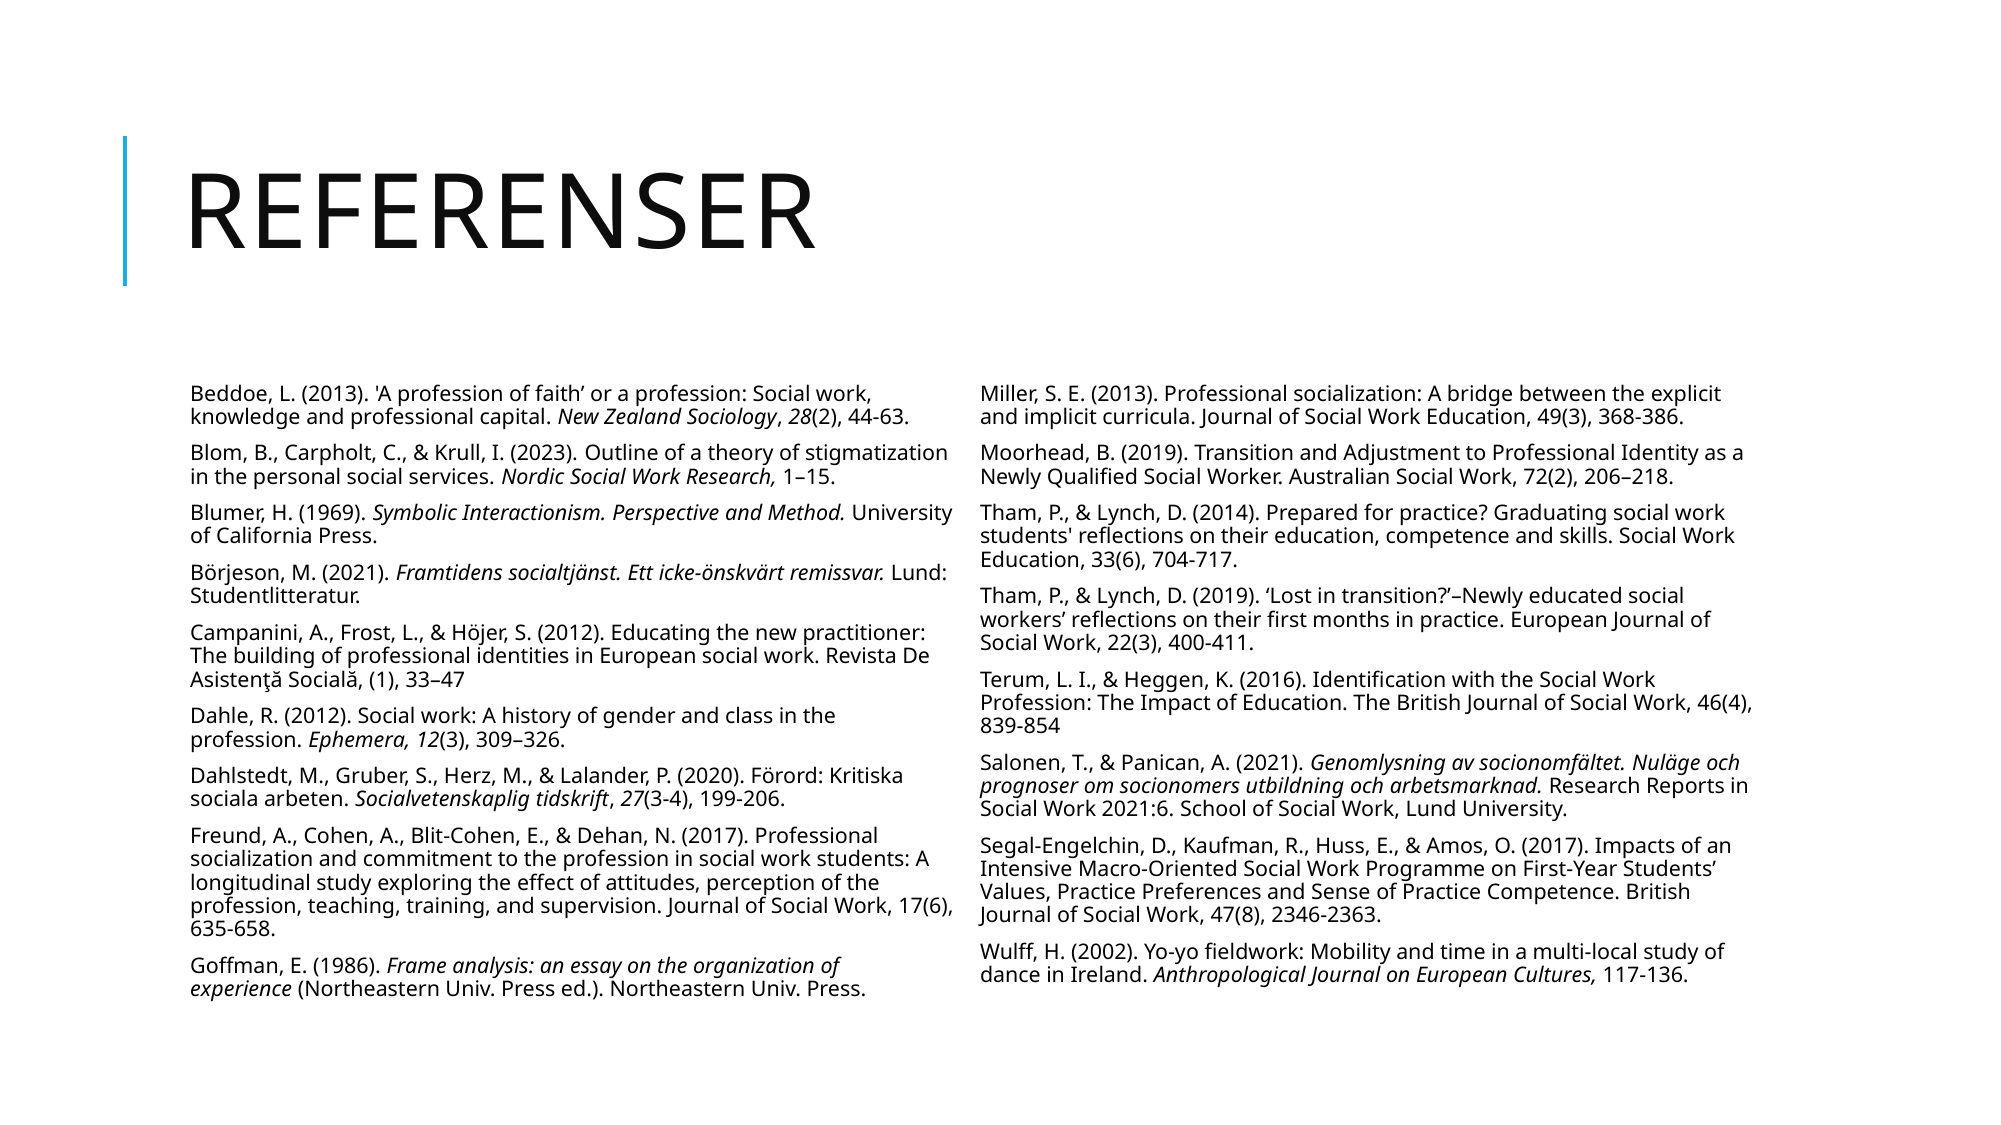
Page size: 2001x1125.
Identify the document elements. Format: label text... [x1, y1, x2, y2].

list Beddoe, L. (2013). 'A profession of faith’ or a profession: Social work, knowledge and professional capital. New Zealand Sociology, 28(2), 44-63. Blom, B., Carpholt, C., & Krull, I. (2023). Outline of a theory of stigmatization in the personal social services. Nordic Social Work Research, 1–15. Blumer, H. (1969). Symbolic Interactionism. Perspective and Method. University of California Press. Börjeson, M. (2021). Framtidens socialtjänst. Ett icke-önskvärt remissvar. Lund: Studentlitteratur. Campanini, A., Frost, L., & Höjer, S. (2012). Educating the new practitioner: The building of professional identities in European social work. Revista De Asistenţă Socială, (1), 33–47 Dahle, R. (2012). Social work: A history of gender and class in the profession. Ephemera, 12(3), 309–326. Dahlstedt, M., Gruber, S., Herz, M., & Lalander, P. (2020). Förord: Kritiska sociala arbeten. Socialvetenskaplig tidskrift, 27(3-4), 199-206. Freund, A., Cohen, A., Blit-Cohen, E., & Dehan, N. (2017). Professional socialization and commitment to the profession in social work students: A longitudinal study exploring the effect of attitudes, perception of the profession, teaching, training, and supervision. Journal of Social Work, 17(6), 635-658. Goffman, E. (1986). Frame analysis: an essay on the organization of experience (Northeastern Univ. Press ed.). Northeastern Univ. Press. Miller, S. E. (2013). Professional socialization: A bridge between the explicit and implicit curricula. Journal of Social Work Education, 49(3), 368-386. Moorhead, B. (2019). Transition and Adjustment to Professional Identity as a Newly Qualified Social Worker. Australian Social Work, 72(2), 206–218. Tham, P., & Lynch, D. (2014). Prepared for practice? Graduating social work students' reflections on their education, competence and skills. Social Work Education, 33(6), 704-717. Tham, P., & Lynch, D. (2019). ‘Lost in transition?’–Newly educated social workers’ reflections on their first months in practice. European Journal of Social Work, 22(3), 400-411. Terum, L. I., & Heggen, K. (2016). Identification with the Social Work Profession: The Impact of Education. The British Journal of Social Work, 46(4), 839-854 Salonen, T., & Panican, A. (2021). Genomlysning av socionomfältet. Nuläge och prognoser om socionomers utbildning och arbetsmarknad. Research Reports in Social Work 2021:6. School of Social Work, Lund University. Segal-Engelchin, D., Kaufman, R., Huss, E., & Amos, O. (2017). Impacts of an Intensive Macro-Oriented Social Work Programme on First-Year Students’ Values, Practice Preferences and Sense of Practice Competence. British Journal of Social Work, 47(8), 2346-2363. Wulff, H. (2002). Yo-yo fieldwork: Mobility and time in a multi-local study of dance in Ireland. Anthropological Journal on European Cultures, 117-136. [168, 375, 1763, 1035]
title Referenser [168, 96, 1763, 342]
